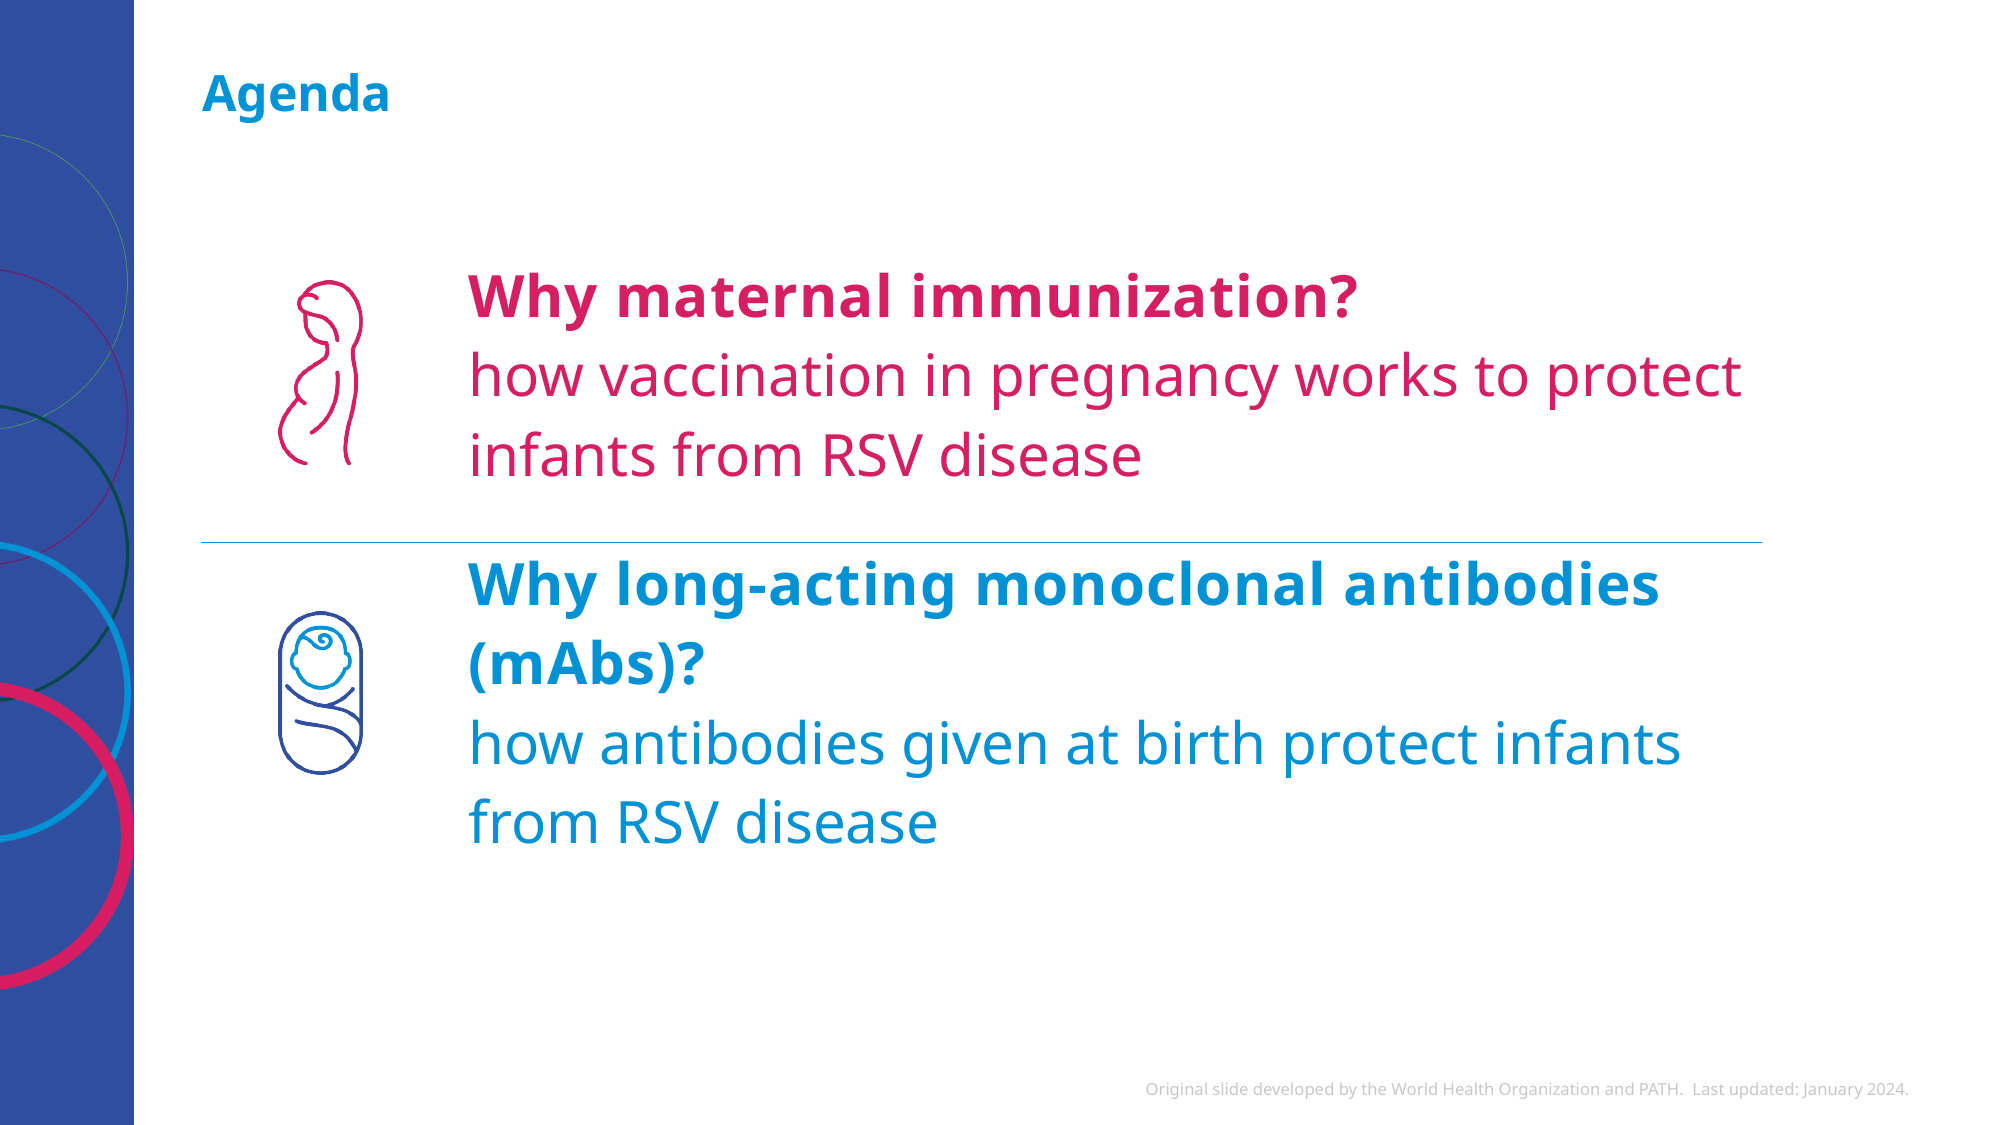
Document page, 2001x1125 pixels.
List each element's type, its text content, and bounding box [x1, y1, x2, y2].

table_header [201, 250, 385, 542]
footer Original slide developed by the World Health Organization and PATH. Last updated: January 2024. [1126, 1074, 1926, 1103]
table_header Why maternal immunization? how vaccination in pregnancy works to protect infants from RSV disease [385, 250, 1762, 542]
table_cell Why long-acting monoclonal antibodies (mAbs)? how antibodies given at birth protect infants from RSV disease [385, 543, 1762, 861]
picture [278, 611, 363, 776]
table_cell [201, 543, 385, 861]
picture [278, 280, 363, 465]
title Agenda [200, 59, 1926, 250]
picture [0, 0, 134, 1125]
